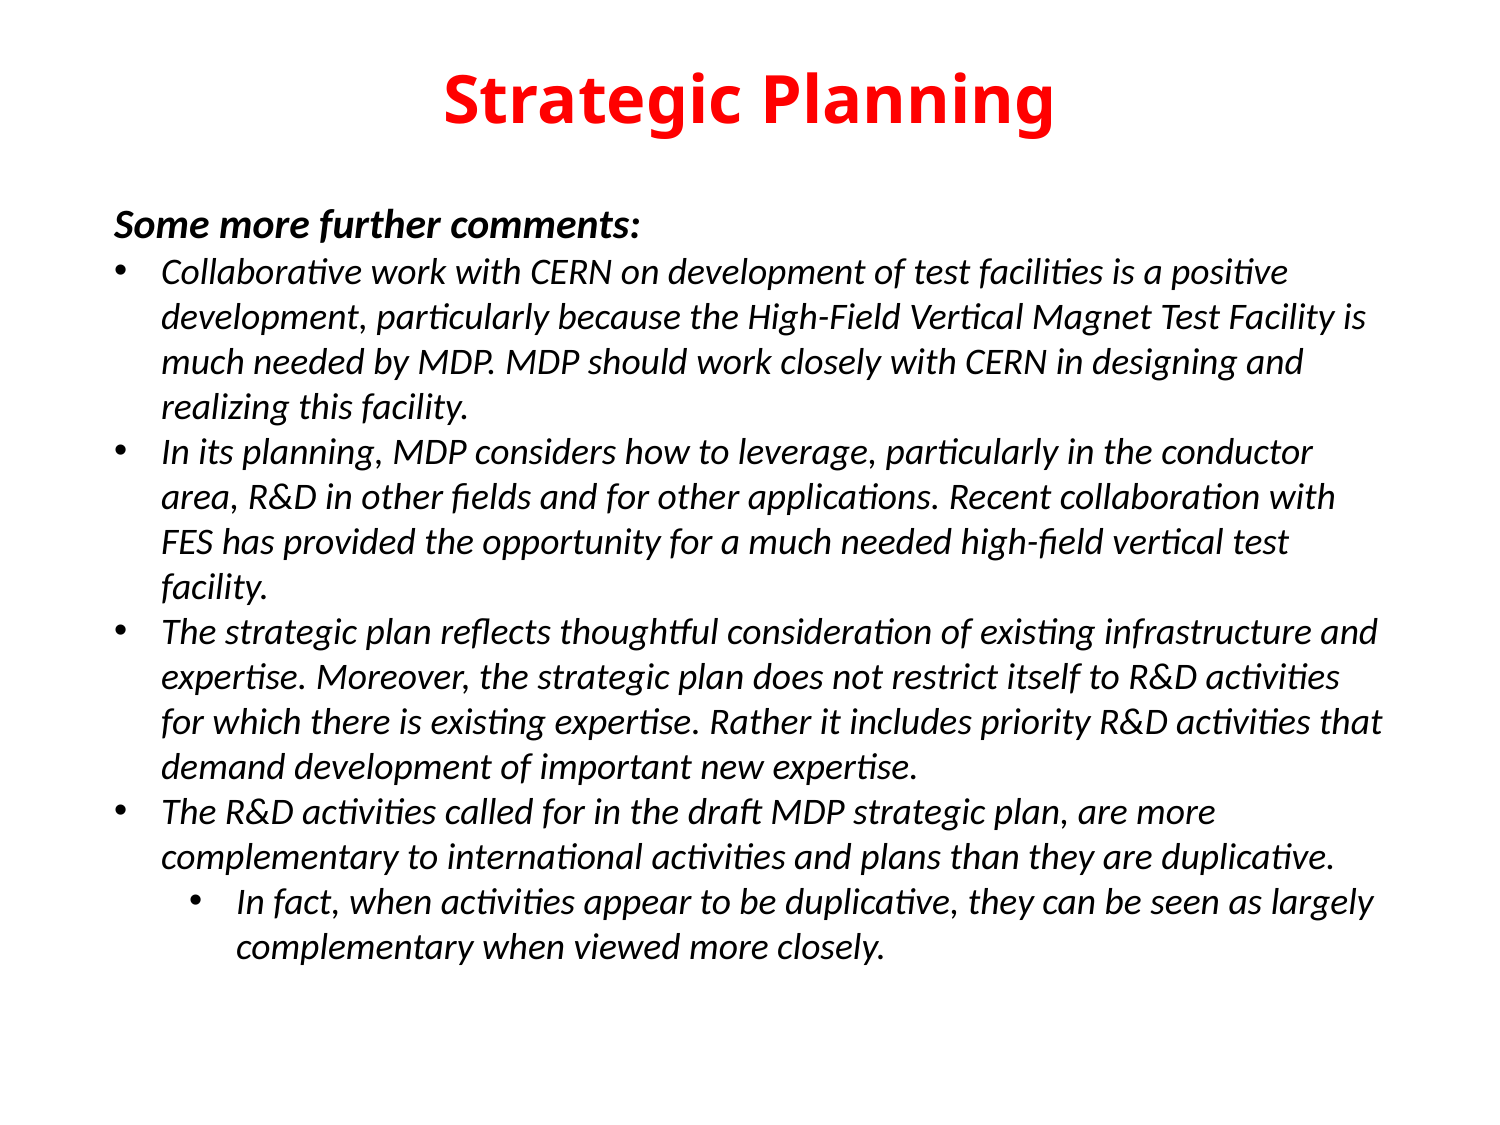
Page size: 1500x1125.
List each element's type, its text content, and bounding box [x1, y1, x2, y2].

text_box Some more further comments: Collaborative work with CERN on development of test facilities is a positive development, particularly because the High-Field Vertical Magnet Test Facility is much needed by MDP. MDP should work closely with CERN in designing and realizing this facility. In its planning, MDP considers how to leverage, particularly in the conductor area, R&D in other fields and for other applications. Recent collaboration with FES has provided the opportunity for a much needed high-field vertical test facility. The strategic plan reflects thoughtful consideration of existing infrastructure and expertise. Moreover, the strategic plan does not restrict itself to R&D activities for which there is existing expertise. Rather it includes priority R&D activities that demand development of important new expertise. The R&D activities called for in the draft MDP strategic plan, are more complementary to international activities and plans than they are duplicative. In fact, when activities appear to be duplicative, they can be seen as largely complementary when viewed more closely. [99, 189, 1401, 1020]
title Strategic Planning [103, 59, 1397, 144]
